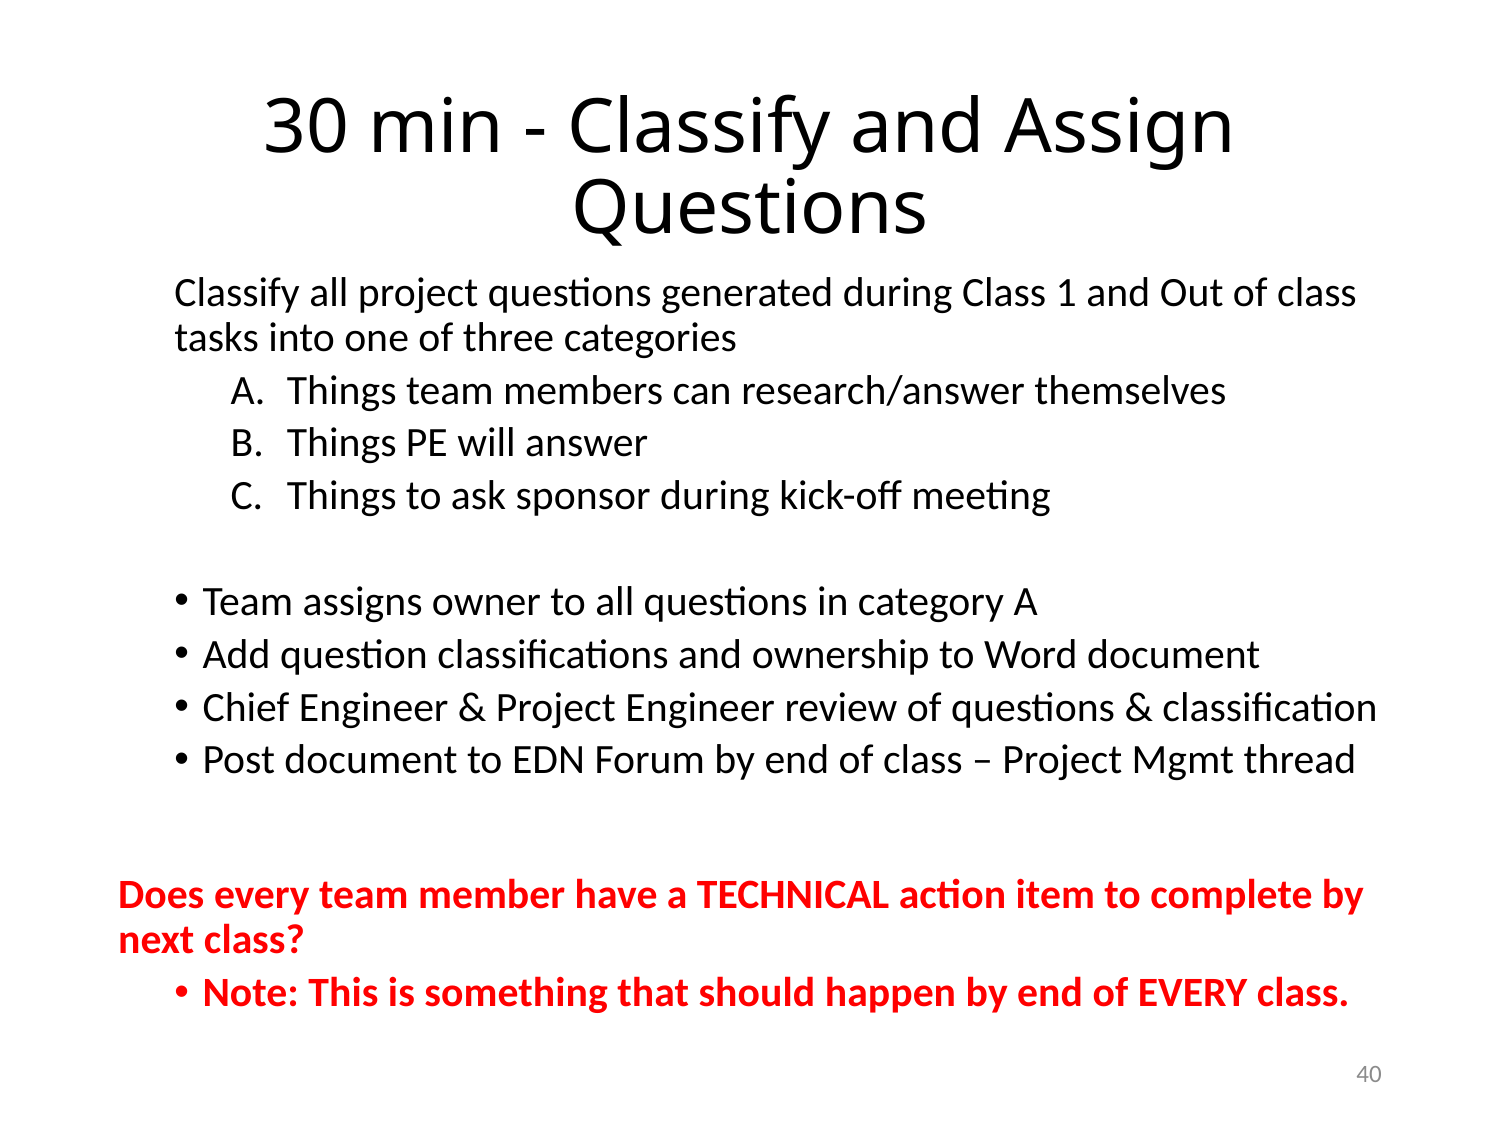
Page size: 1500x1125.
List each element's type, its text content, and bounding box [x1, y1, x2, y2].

title 30 min - Classify and Assign Questions [103, 59, 1397, 262]
list Classify all project questions generated during Class 1 and Out of class tasks into one of three categories Things team members can research/answer themselves Things PE will answer Things to ask sponsor during kick-off meeting Team assigns owner to all questions in category A Add question classifications and ownership to Word document Chief Engineer & Project Engineer review of questions & classification Post document to EDN Forum by end of class – Project Mgmt thread Does every team member have a TECHNICAL action item to complete by next class? Note: This is something that should happen by end of EVERY class. [103, 262, 1397, 963]
slide_number 40 [1059, 1042, 1397, 1103]
